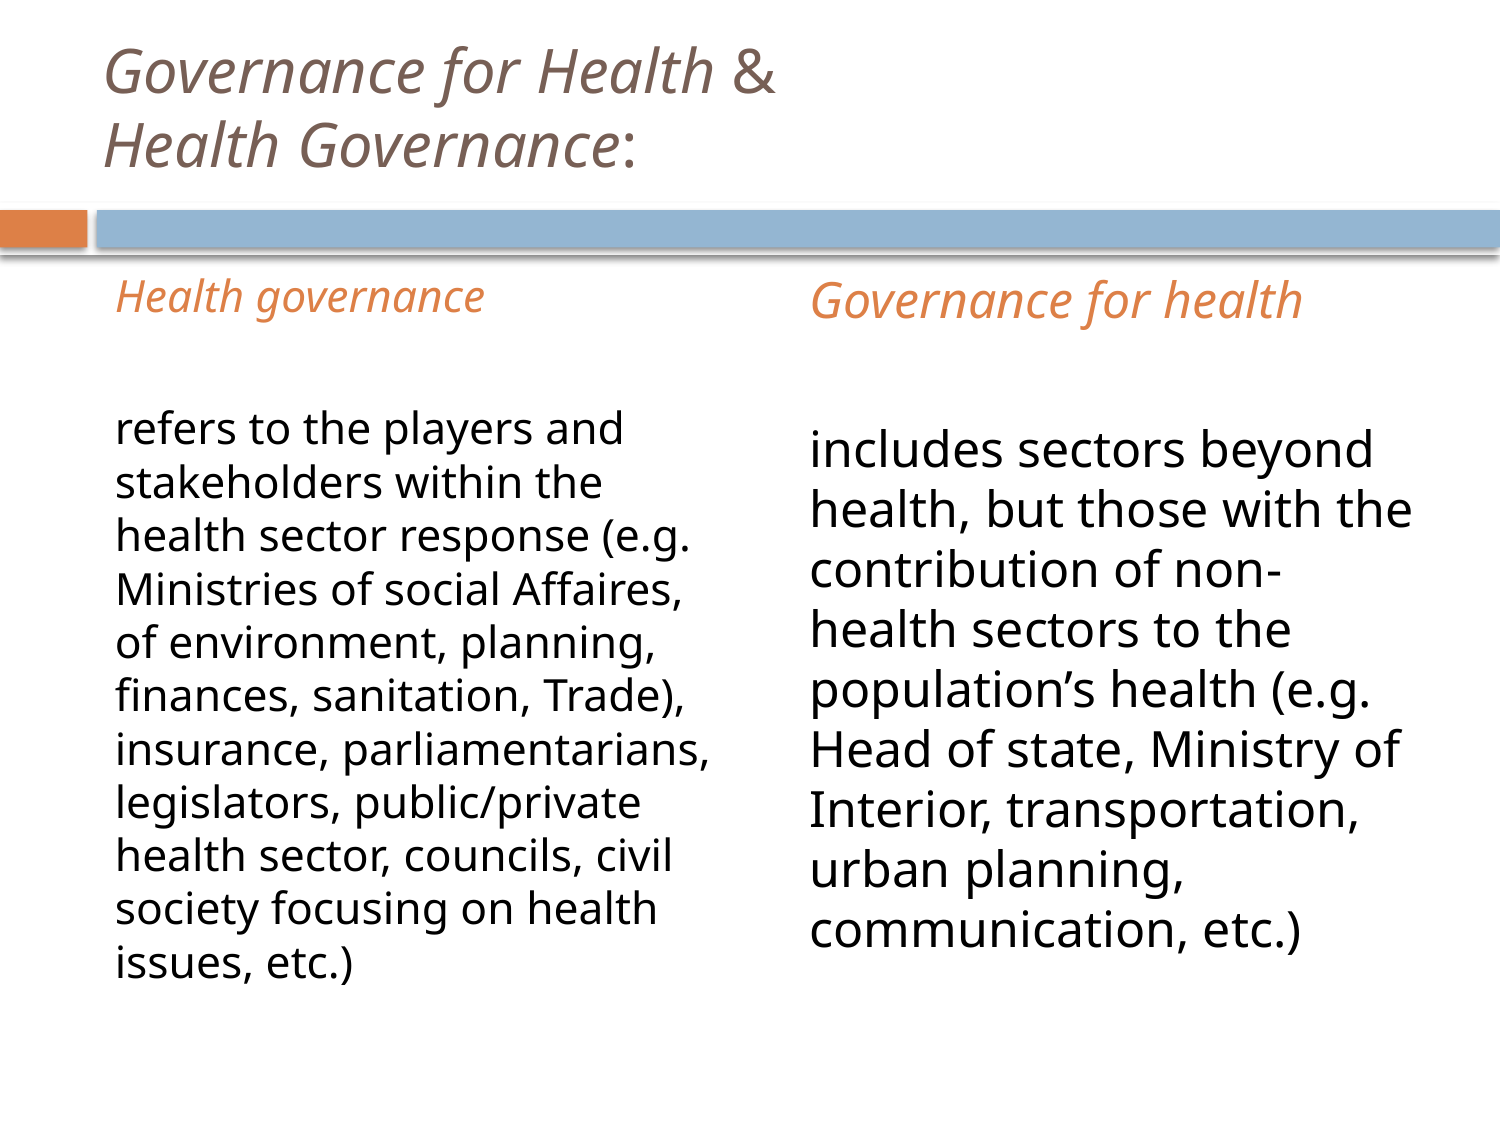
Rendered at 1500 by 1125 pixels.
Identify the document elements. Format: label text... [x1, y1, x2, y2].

list Health governance refers to the players and stakeholders within the health sector response (e.g. Ministries of social Affaires, of environment, planning, finances, sanitation, Trade), insurance, parliamentarians, legislators, public/private health sector, councils, civil society focusing on health issues, etc.) [99, 260, 738, 1011]
list Governance for health includes sectors beyond health, but those with the contribution of non-health sectors to the population’s health (e.g. Head of state, Ministry of Interior, transportation, urban planning, communication, etc.) [794, 260, 1433, 1011]
title Governance for Health & Health Governance: [87, 24, 1463, 188]
